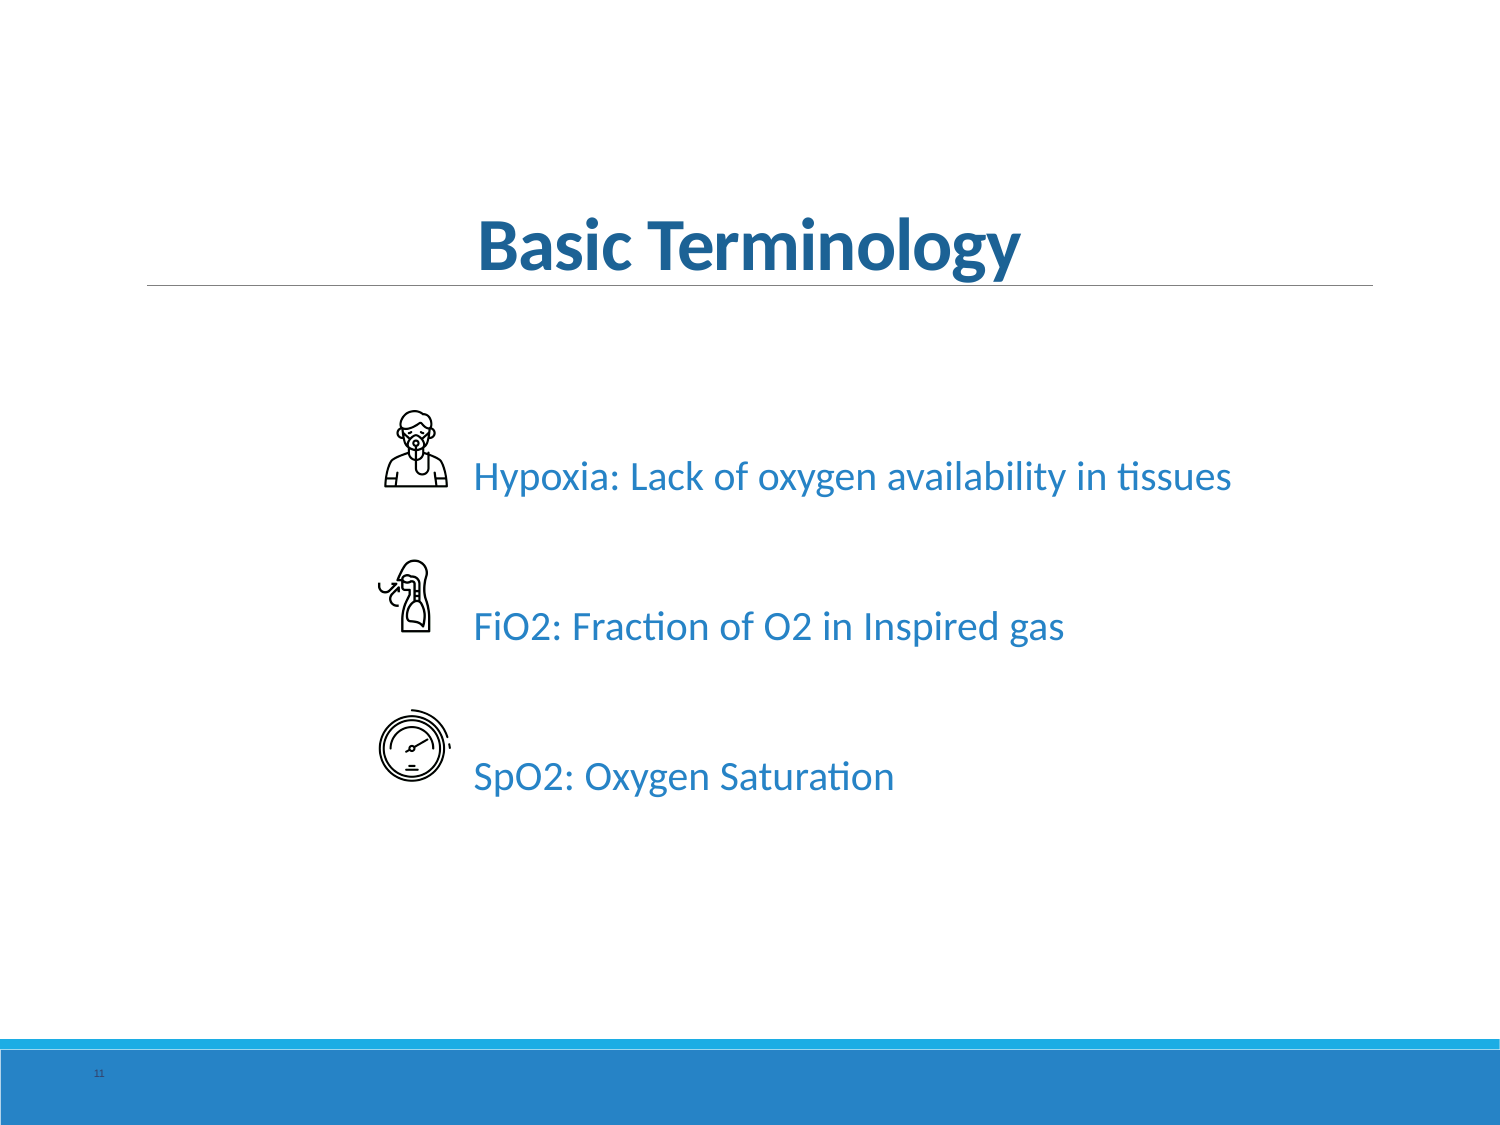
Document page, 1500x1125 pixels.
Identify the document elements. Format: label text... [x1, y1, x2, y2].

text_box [367, 340, 1363, 785]
slide_number 11 [93, 1059, 116, 1087]
text_box Basic Terminology [137, 99, 1363, 287]
